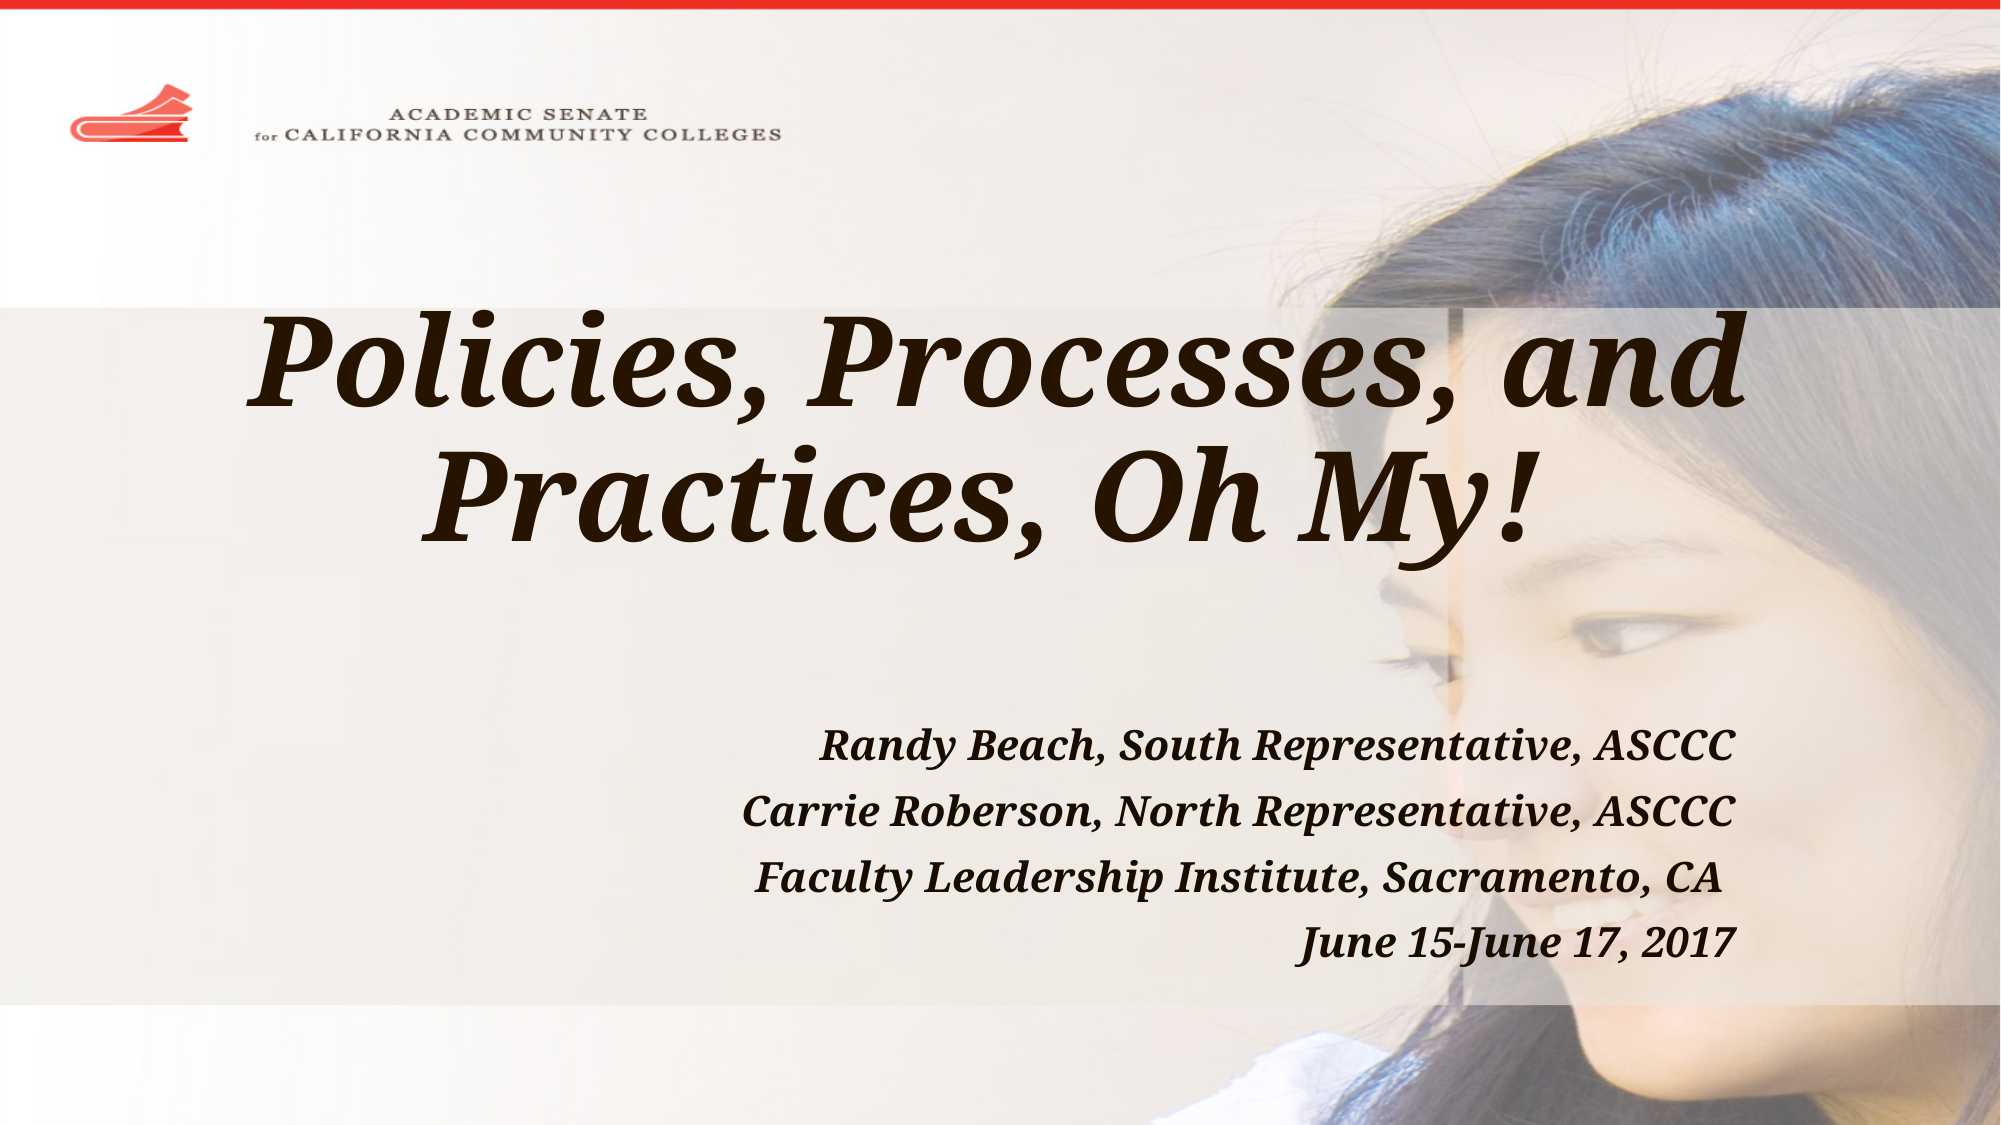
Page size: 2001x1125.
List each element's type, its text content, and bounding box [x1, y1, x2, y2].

title Policies, Processes, and Practices, Oh My! [150, 184, 1850, 576]
subtitle Randy Beach, South Representative, ASCCC Carrie Roberson, North Representative, ASCCC Faculty Leadership Institute, Sacramento, CA June 15-June 17, 2017 [249, 716, 1750, 989]
picture [0, 0, 2001, 1125]
